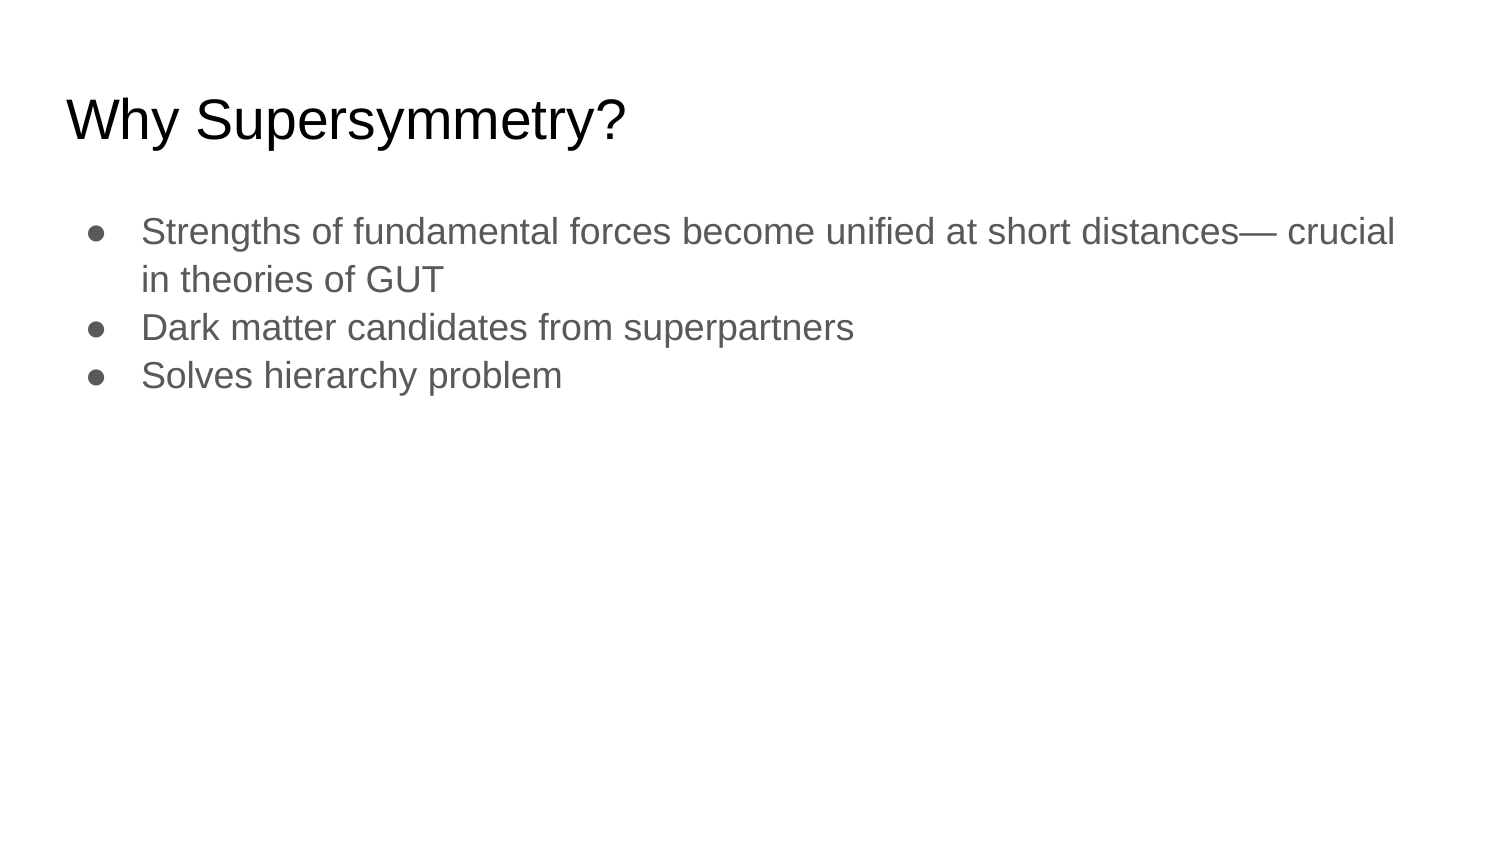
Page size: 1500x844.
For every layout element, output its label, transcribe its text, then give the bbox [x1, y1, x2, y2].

title Why Supersymmetry? [51, 72, 1449, 167]
list Strengths of fundamental forces become unified at short distances— crucial in theories of GUT Dark matter candidates from superpartners Solves hierarchy problem [51, 189, 1449, 750]
